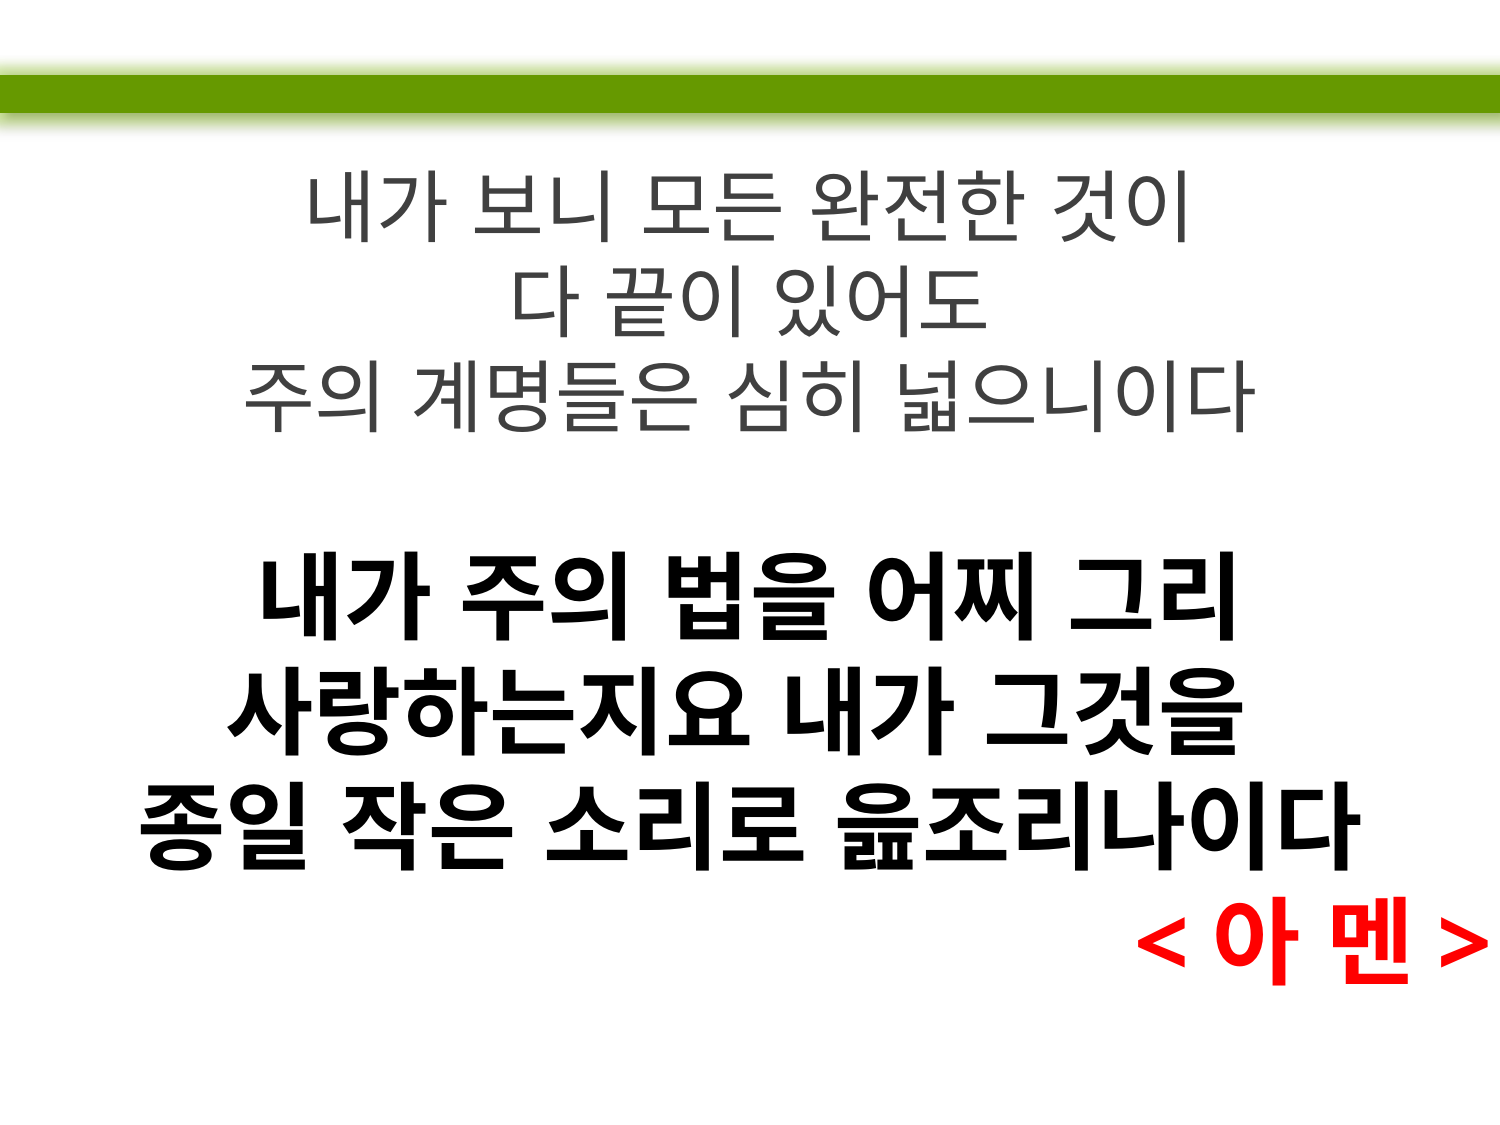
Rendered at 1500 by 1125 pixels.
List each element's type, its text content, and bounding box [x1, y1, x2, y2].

text_box 내가 주의 법을 어찌 그리 사랑하는지요 내가 그것을 종일 작은 소리로 읊조리나이다 <아 멘> [0, 529, 1500, 1005]
text_box 내가 보니 모든 완전한 것이 다 끝이 있어도 주의 계명들은 심히 넓으니이다 [0, 149, 1500, 450]
text_box [0, 75, 1500, 113]
